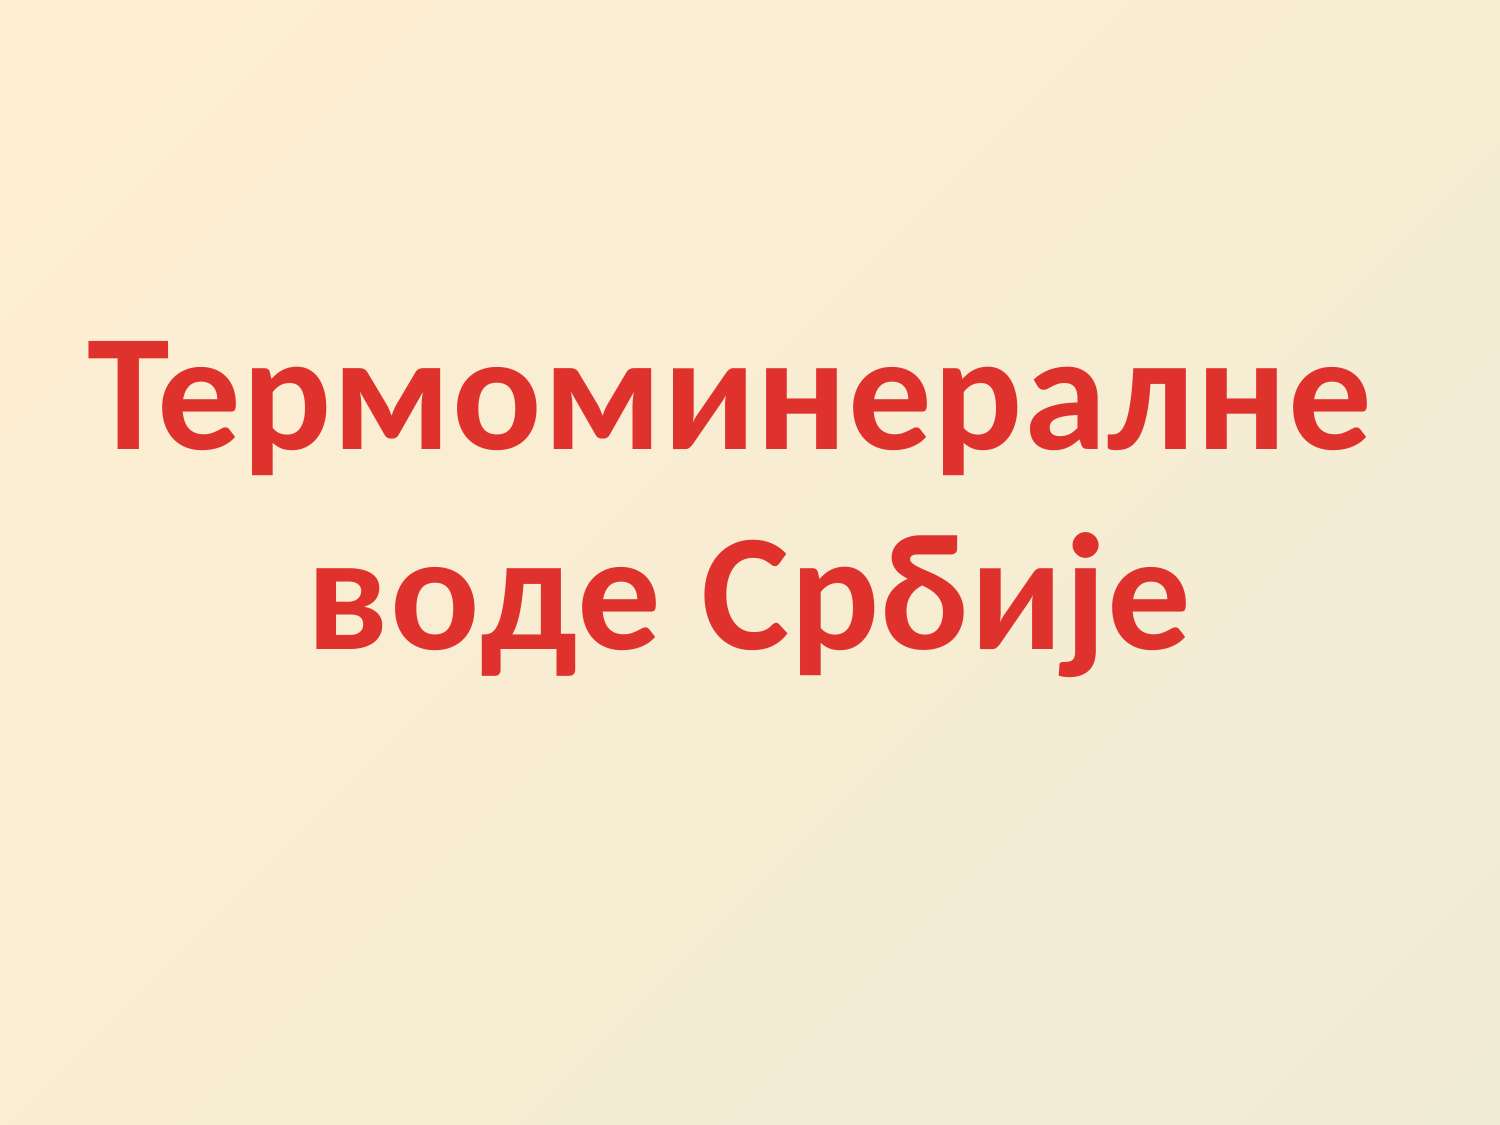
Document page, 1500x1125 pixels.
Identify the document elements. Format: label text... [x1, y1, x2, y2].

text_box Термоминералне воде Србије [0, 274, 1500, 690]
